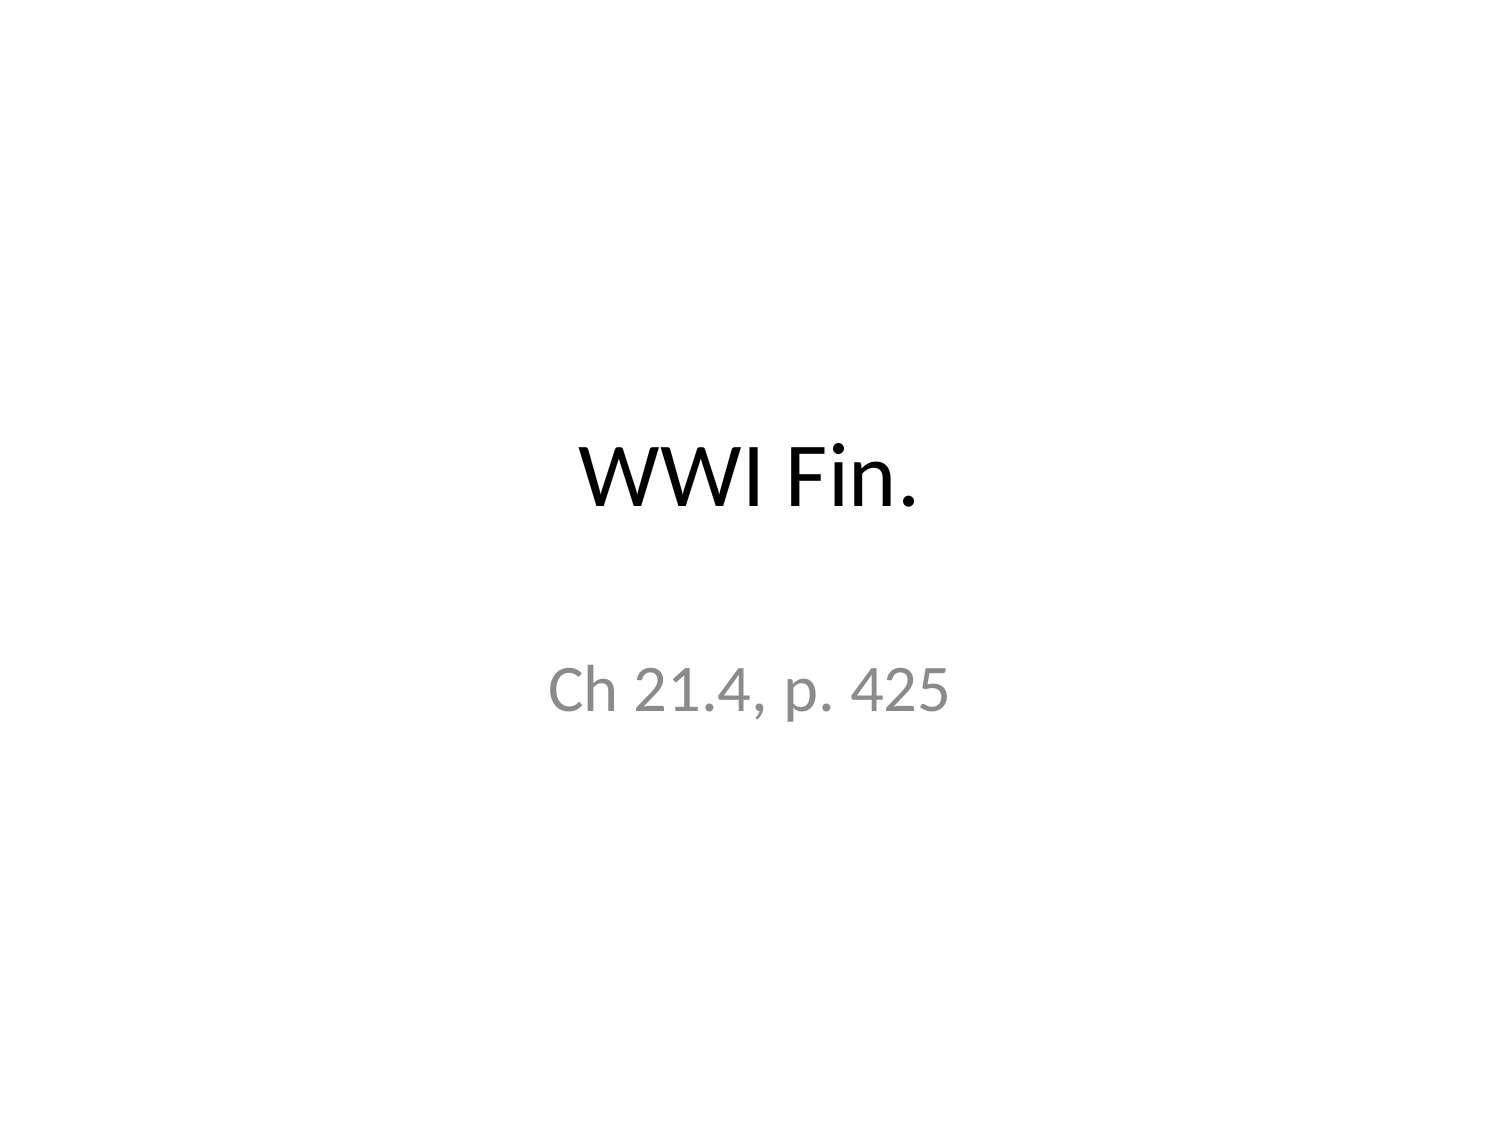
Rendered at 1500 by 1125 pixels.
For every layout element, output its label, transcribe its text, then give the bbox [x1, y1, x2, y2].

subtitle Ch 21.4, p. 425 [225, 637, 1275, 925]
title WWI Fin. [112, 349, 1388, 591]
